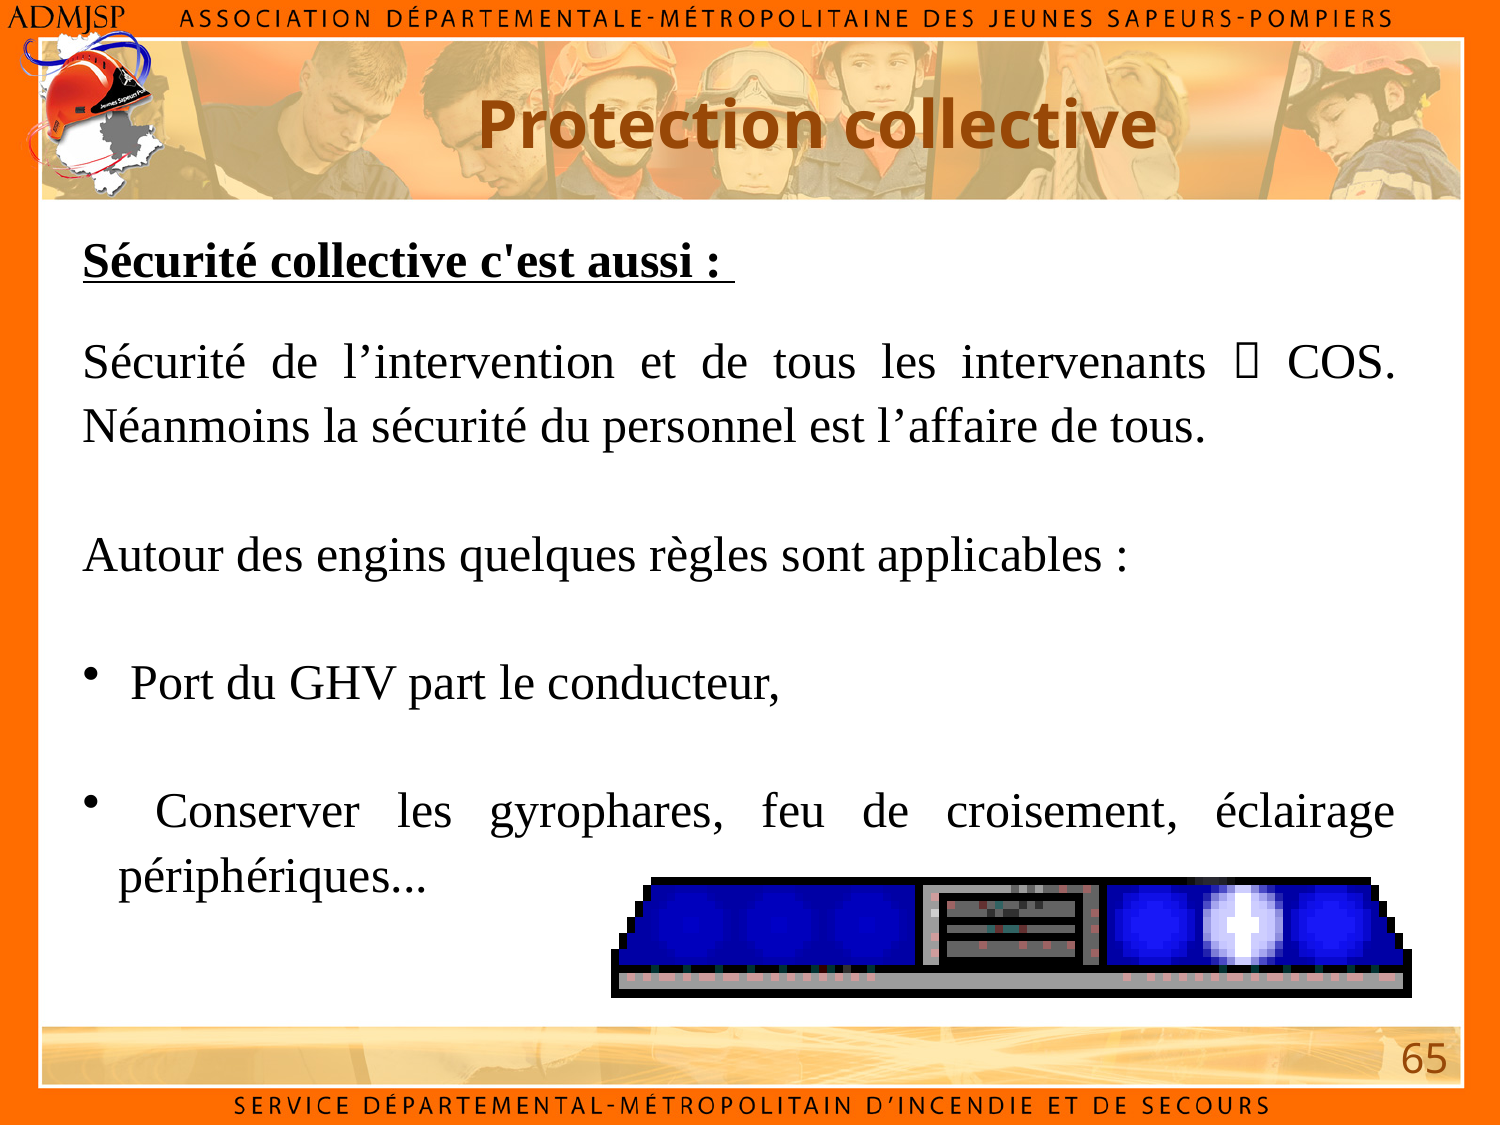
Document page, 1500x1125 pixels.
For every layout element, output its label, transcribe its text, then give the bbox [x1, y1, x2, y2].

title Protection collective [183, 45, 1454, 200]
text_box Sécurité de l’intervention et de tous les intervenants  COS. Néanmoins la sécurité du personnel est l’affaire de tous. Autour des engins quelques règles sont applicables : Port du GHV part le conducteur, Conserver les gyrophares, feu de croisement, éclairage périphériques... [67, 316, 1412, 910]
text_box Sécurité collective c'est aussi : [67, 215, 1412, 295]
picture [0, 0, 1500, 1125]
text_box 65 [1113, 1029, 1464, 1090]
